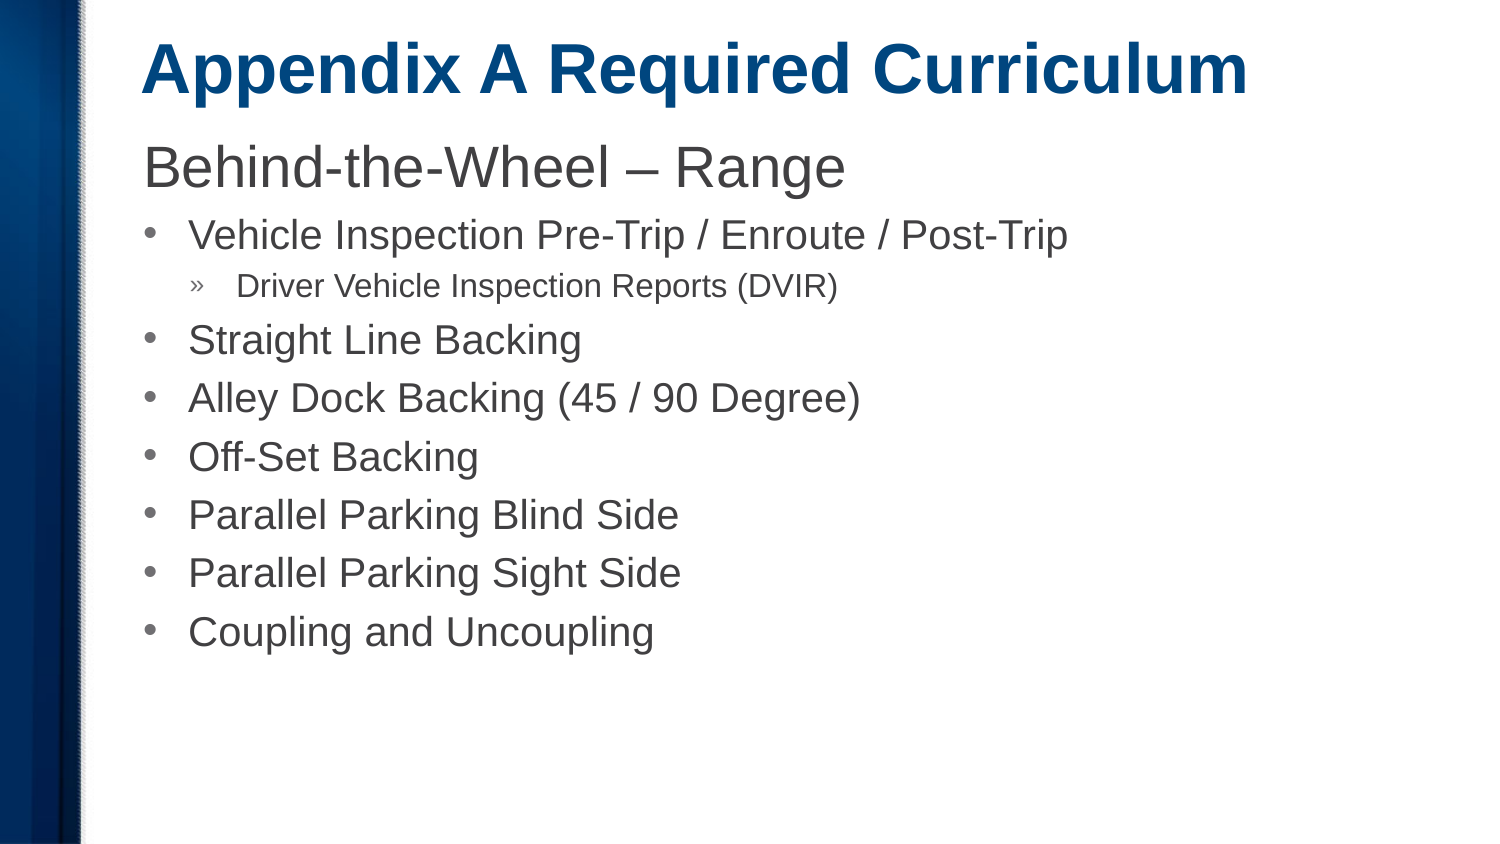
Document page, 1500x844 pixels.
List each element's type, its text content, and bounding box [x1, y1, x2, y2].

title Appendix A Required Curriculum [125, 15, 1363, 94]
list Behind-the-Wheel – Range Vehicle Inspection Pre-Trip / Enroute / Post-Trip Driver Vehicle Inspection Reports (DVIR) Straight Line Backing Alley Dock Backing (45 / 90 Degree) Off-Set Backing Parallel Parking Blind Side Parallel Parking Sight Side Coupling and Uncoupling [125, 121, 1375, 754]
picture [0, 0, 94, 844]
